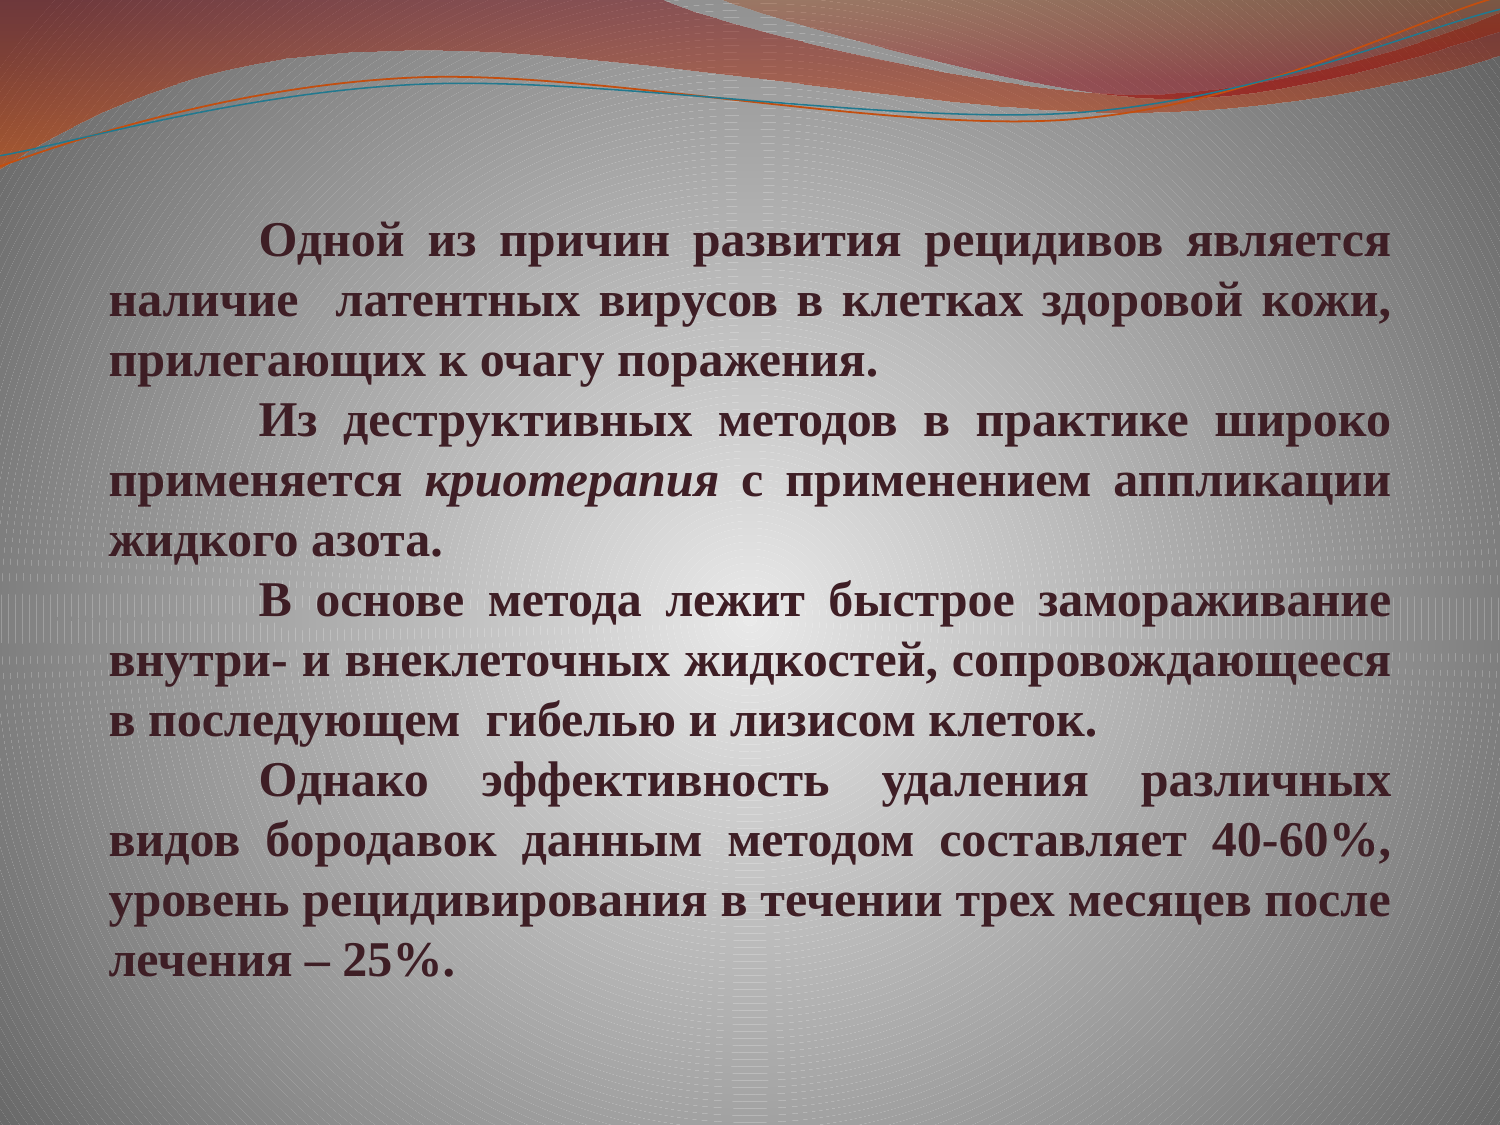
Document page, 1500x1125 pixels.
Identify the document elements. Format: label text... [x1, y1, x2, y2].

text_box Одной из причин развития рецидивов является наличие латентных вирусов в клетках здоровой кожи, прилегающих к очагу поражения. Из деструктивных методов в практике широко применяется криотерапия с применением аппликации жидкого азота. В основе метода лежит быстрое замораживание внутри- и внеклеточных жидкостей, сопровождающееся в последующем гибелью и лизисом клеток. Однако эффективность удаления различных видов бородавок данным методом составляет 40-60%, уровень рецидивирования в течении трех месяцев после лечения – 25%. [93, 199, 1407, 994]
